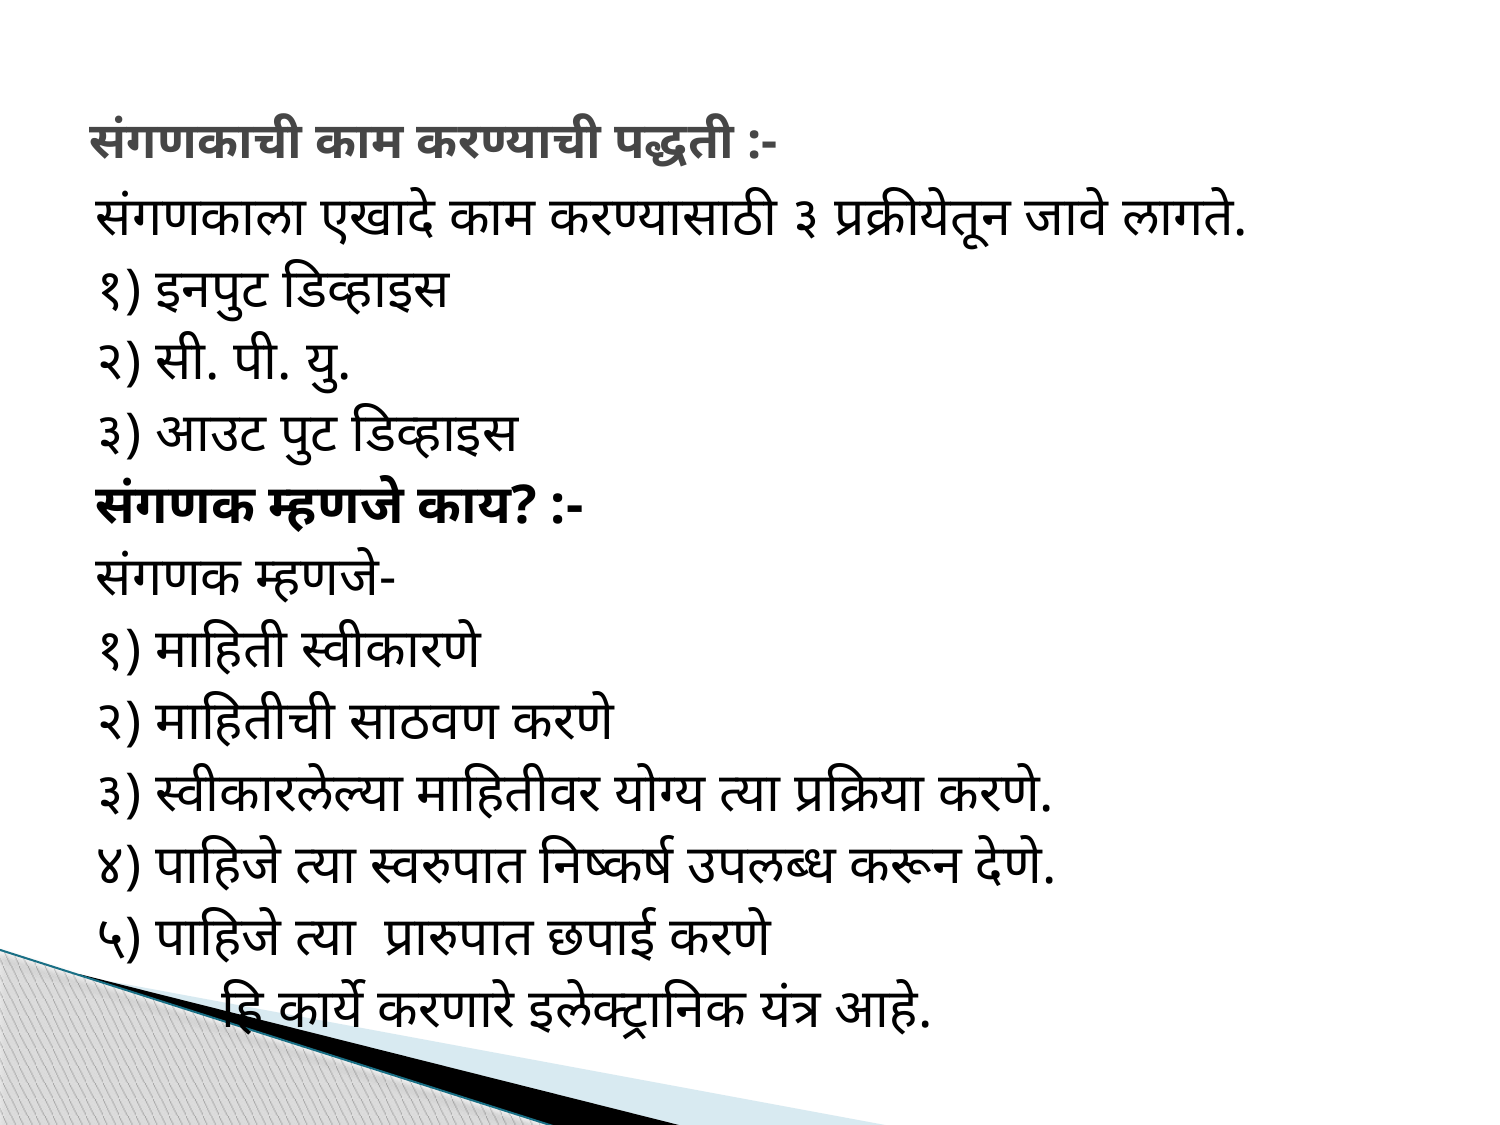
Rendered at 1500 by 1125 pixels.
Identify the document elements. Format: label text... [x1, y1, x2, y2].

title संगणकाची काम करण्याची पद्धती :- [75, 45, 1425, 233]
list संगणकाला एखादे काम करण्यासाठी ३ प्रक्रीयेतून जावे लागते. १) इनपुट डिव्हाइस २) सी. पी. यु. ३) आउट पुट डिव्हाइस संगणक म्हणजे काय? :- संगणक म्हणजे- १) माहिती स्वीकारणे २) माहितीची साठवण करणे ३) स्वीकारलेल्या माहितीवर योग्य त्या प्रक्रिया करणे. ४) पाहिजे त्या स्वरुपात निष्कर्ष उपलब्ध करून देणे. ५) पाहिजे त्या प्रारुपात छपाई करणे हि कार्ये करणारे इलेक्ट्रानिक यंत्र आहे. [62, 174, 1413, 1050]
